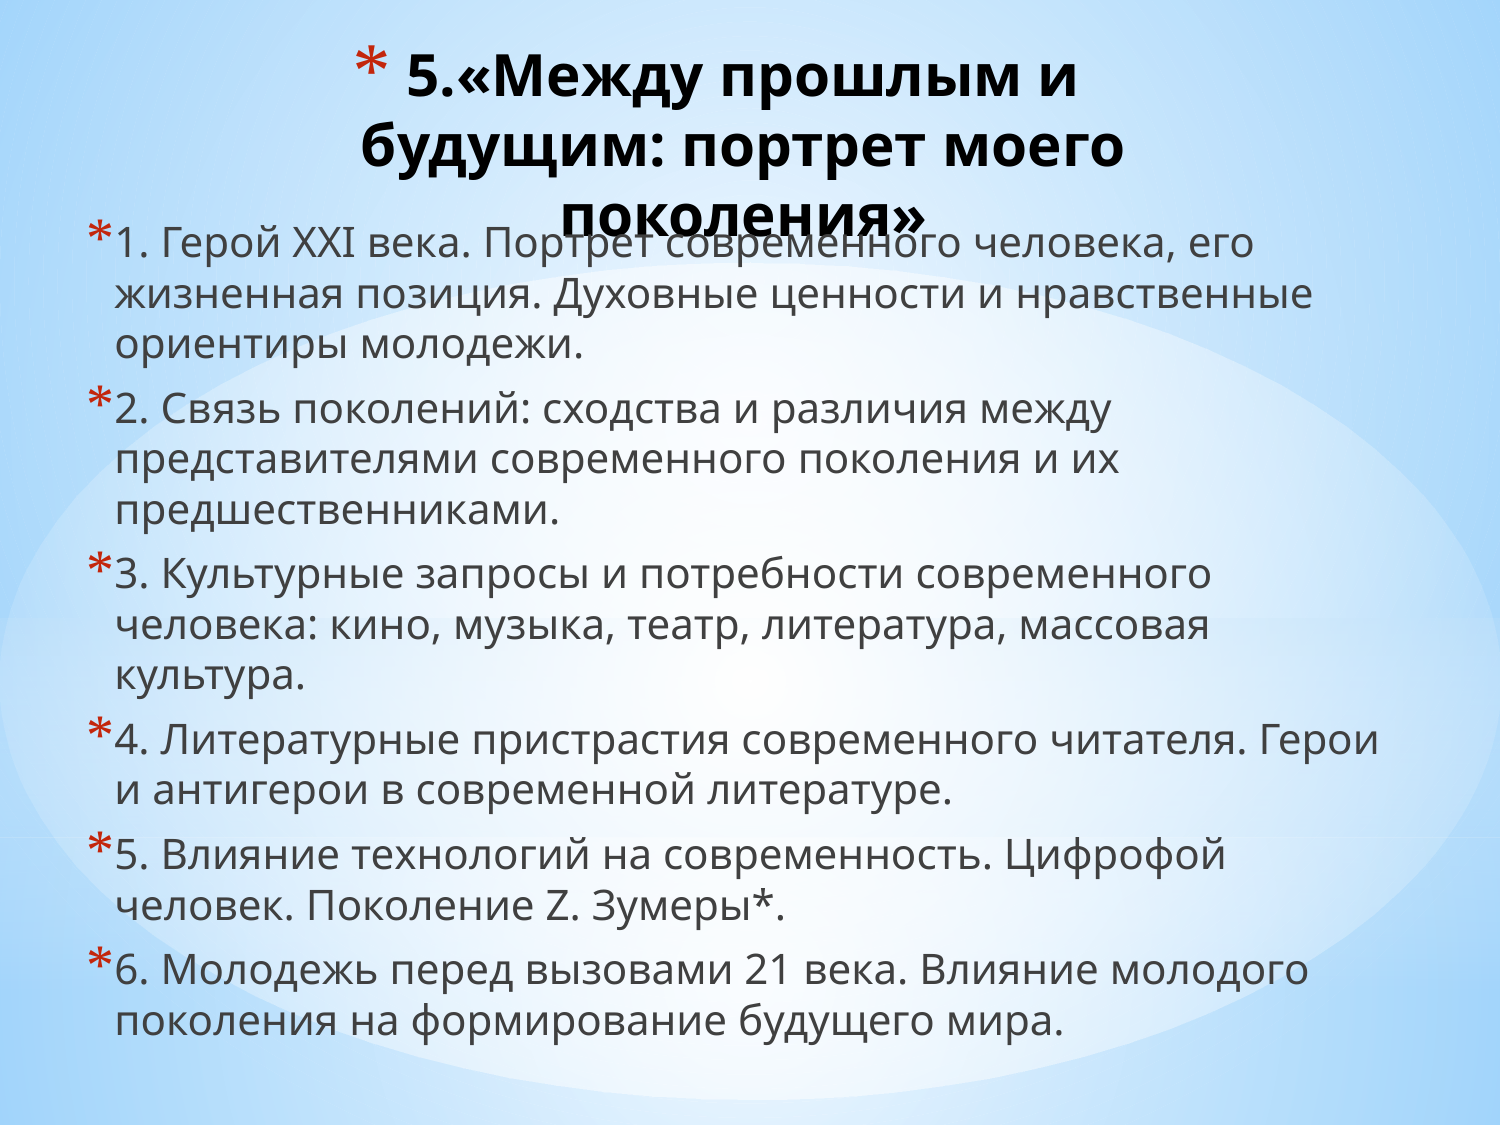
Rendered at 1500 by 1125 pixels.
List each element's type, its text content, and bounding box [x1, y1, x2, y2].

title 5.«Между прошлым и будущим: портрет моего поколения» [183, 30, 1252, 208]
list 1. Герой XXI века. Портрет современного человека, его жизненная позиция. Духовные ценности и нравственные ориентиры молодежи. 2. Связь поколений: сходства и различия между представителями современного поколения и их предшественниками. 3. Культурные запросы и потребности современного человека: кино, музыка, театр, литература, массовая культура. 4. Литературные пристрастия современного читателя. Герои и антигерои в современной литературе. 5. Влияние технологий на современность. Цифрофой человек. Поколение Z. Зумеры*. 6. Молодежь перед вызовами 21 века. Влияние молодого поколения на формирование будущего мира. [64, 208, 1424, 1059]
